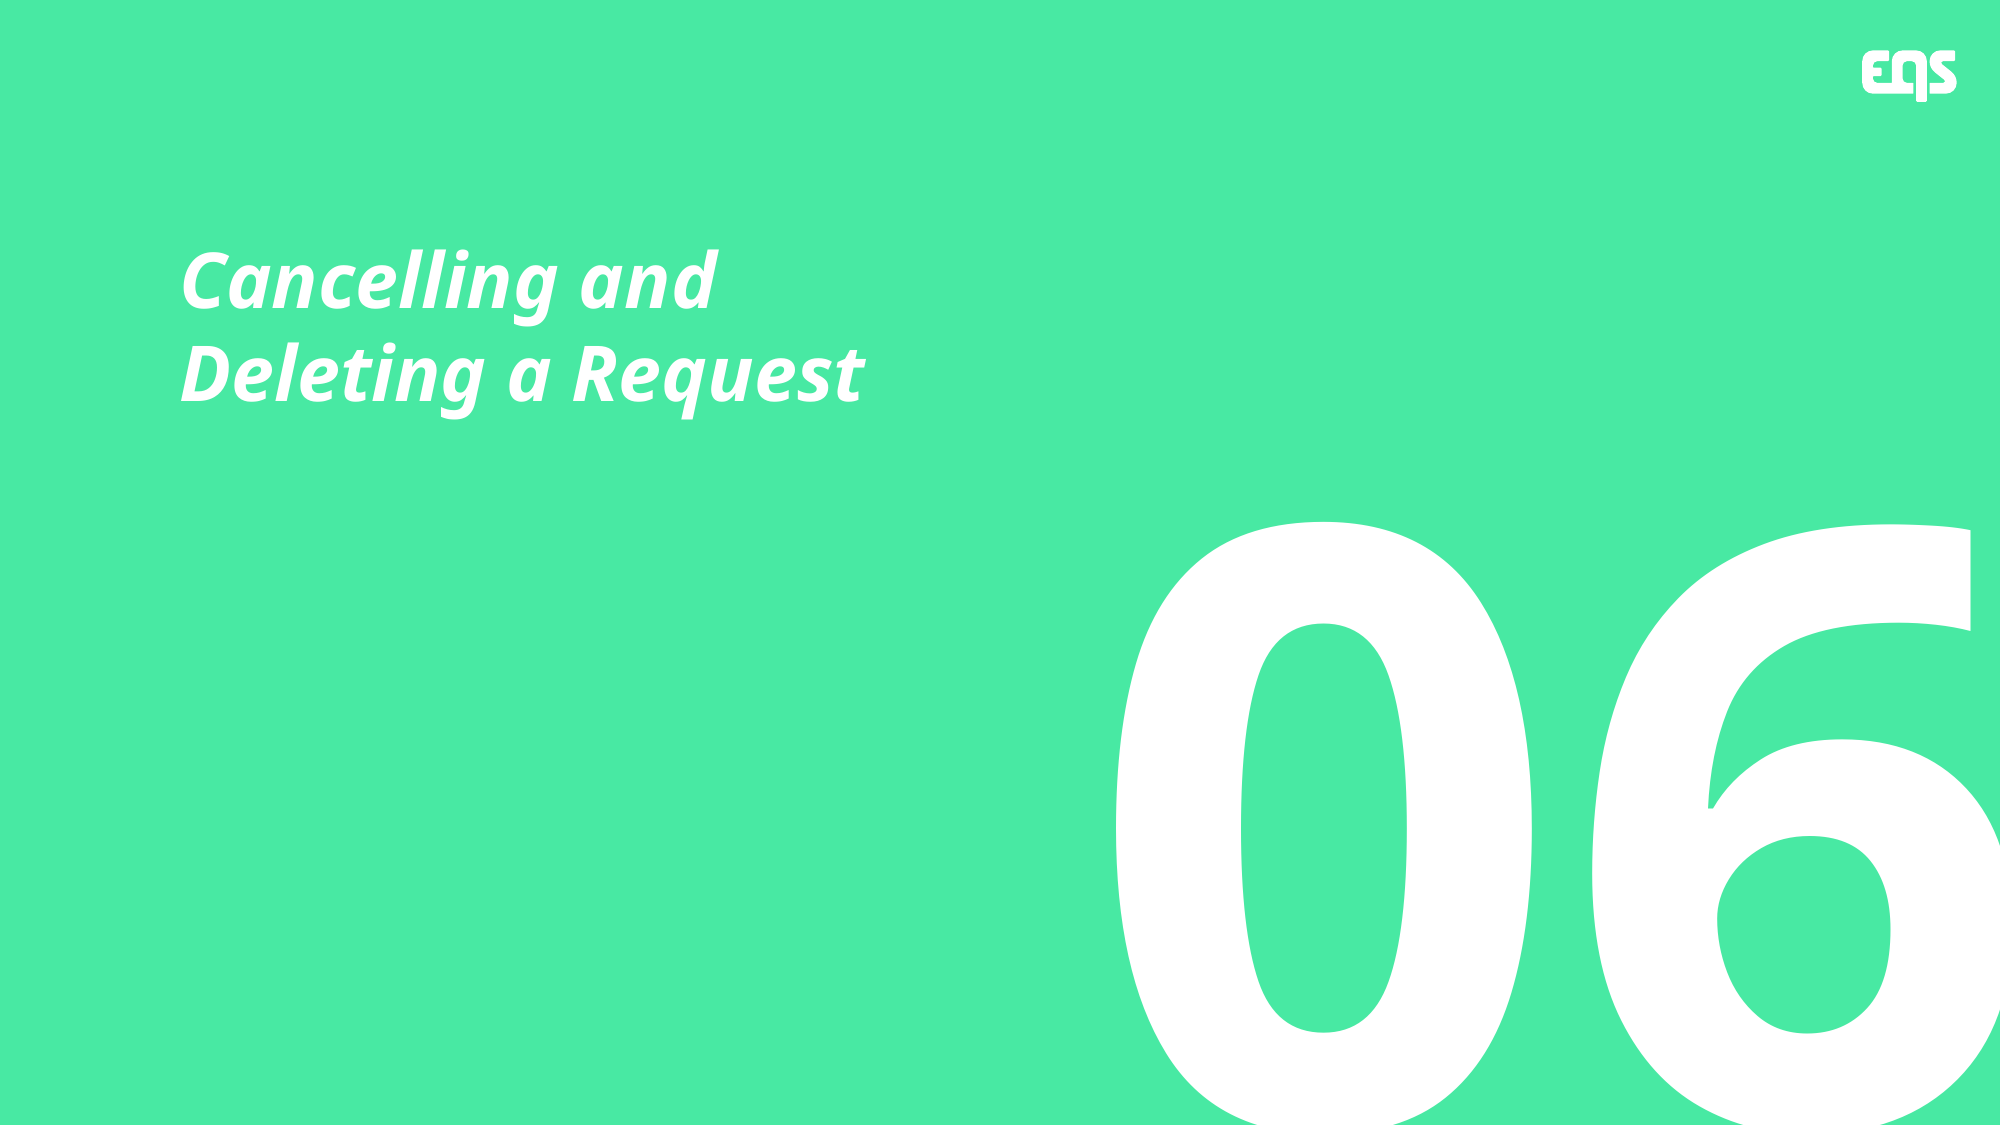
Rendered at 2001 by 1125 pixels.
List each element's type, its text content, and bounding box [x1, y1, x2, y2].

title 06 [1017, 462, 2000, 1125]
list Cancelling and Deleting a Request [179, 231, 1018, 947]
